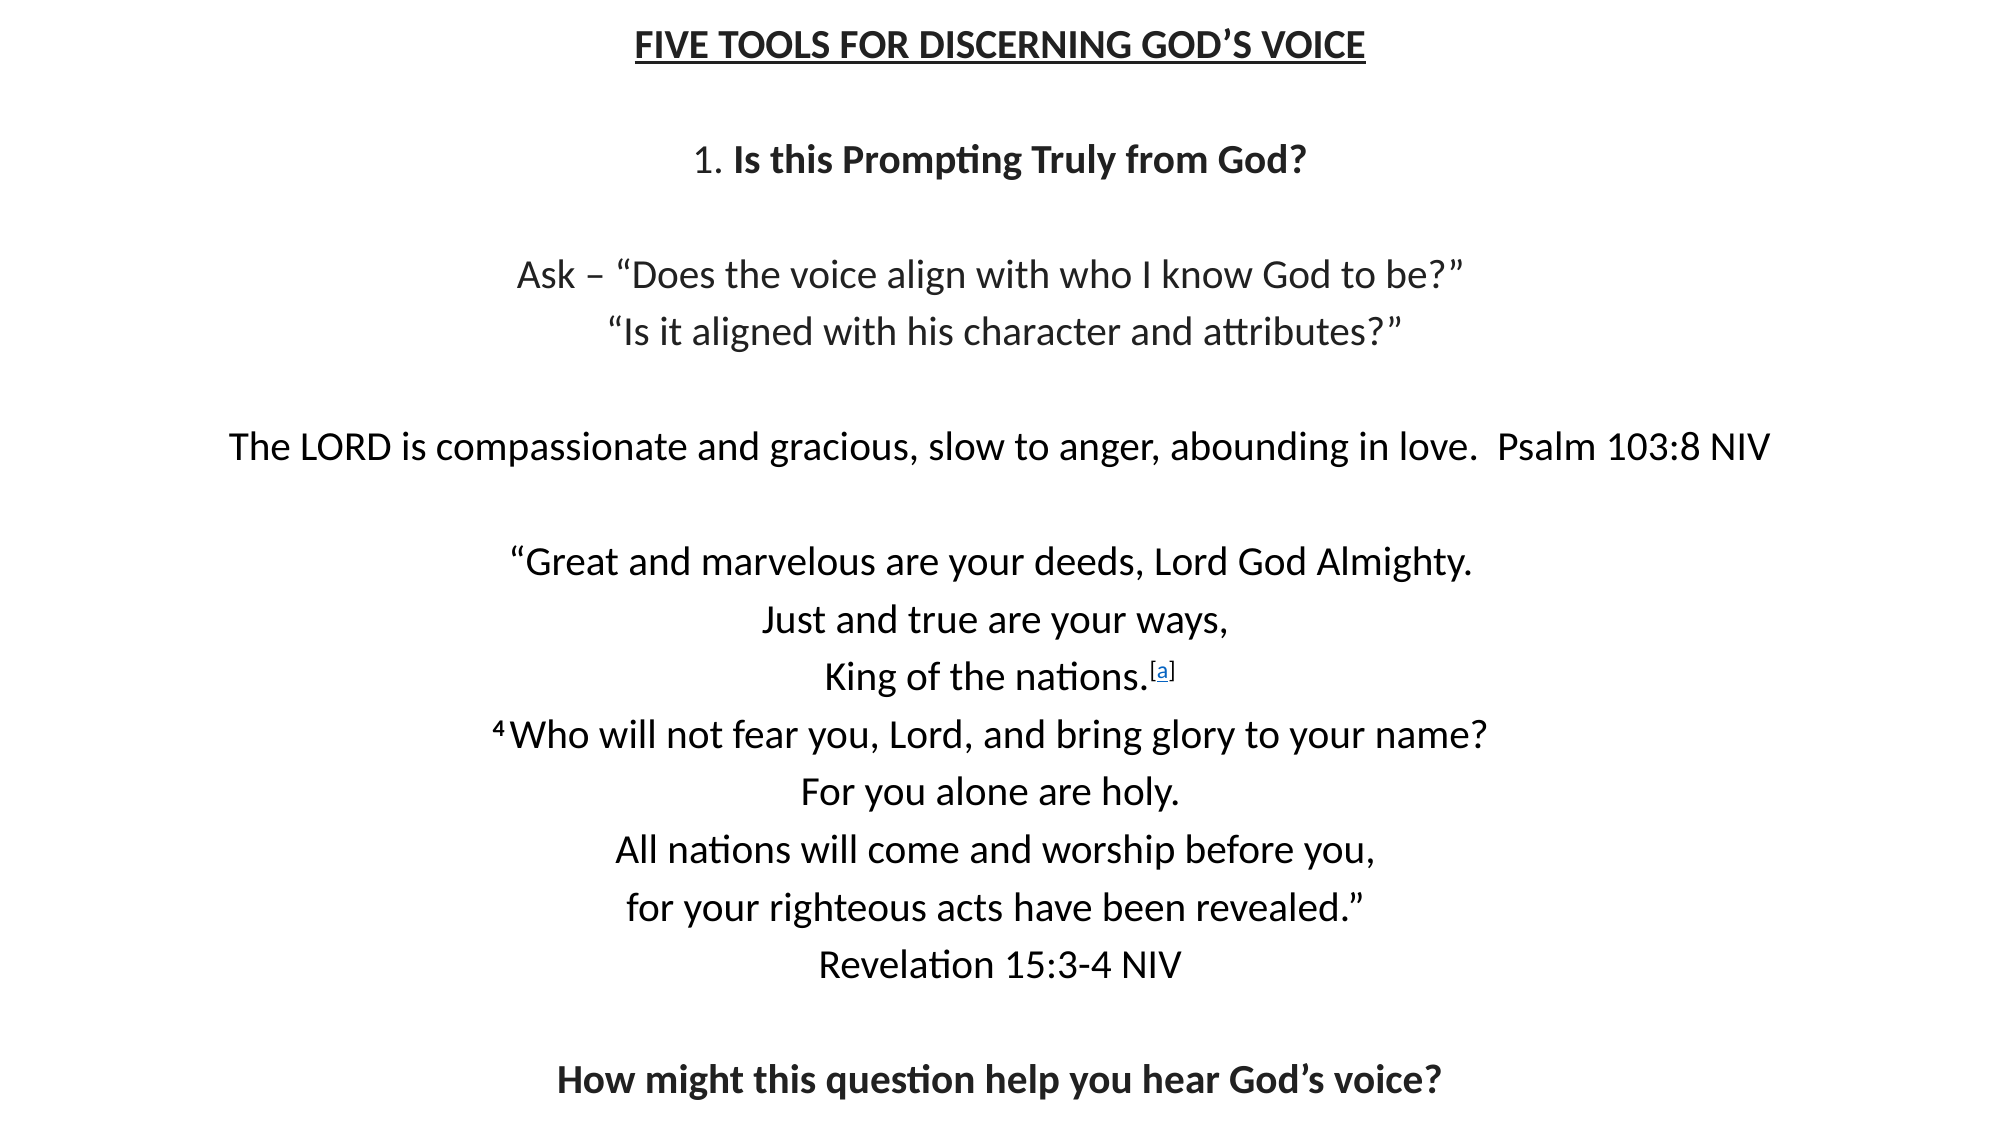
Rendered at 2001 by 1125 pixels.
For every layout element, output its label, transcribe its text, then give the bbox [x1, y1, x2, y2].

list FIVE TOOLS FOR DISCERNING GOD’S VOICE 1. Is this Prompting Truly from God? Ask – “Does the voice align with who I know God to be?” “Is it aligned with his character and attributes?” The Lord is compassionate and gracious, slow to anger, abounding in love. Psalm 103:8 NIV “Great and marvelous are your deeds, Lord God Almighty. Just and true are your ways, King of the nations.[a] 4 Who will not fear you, Lord, and bring glory to your name? For you alone are holy. All nations will come and worship before you, for your righteous acts have been revealed.” Revelation 15:3-4 NIV How might this question help you hear God’s voice? [15, 15, 1986, 1125]
